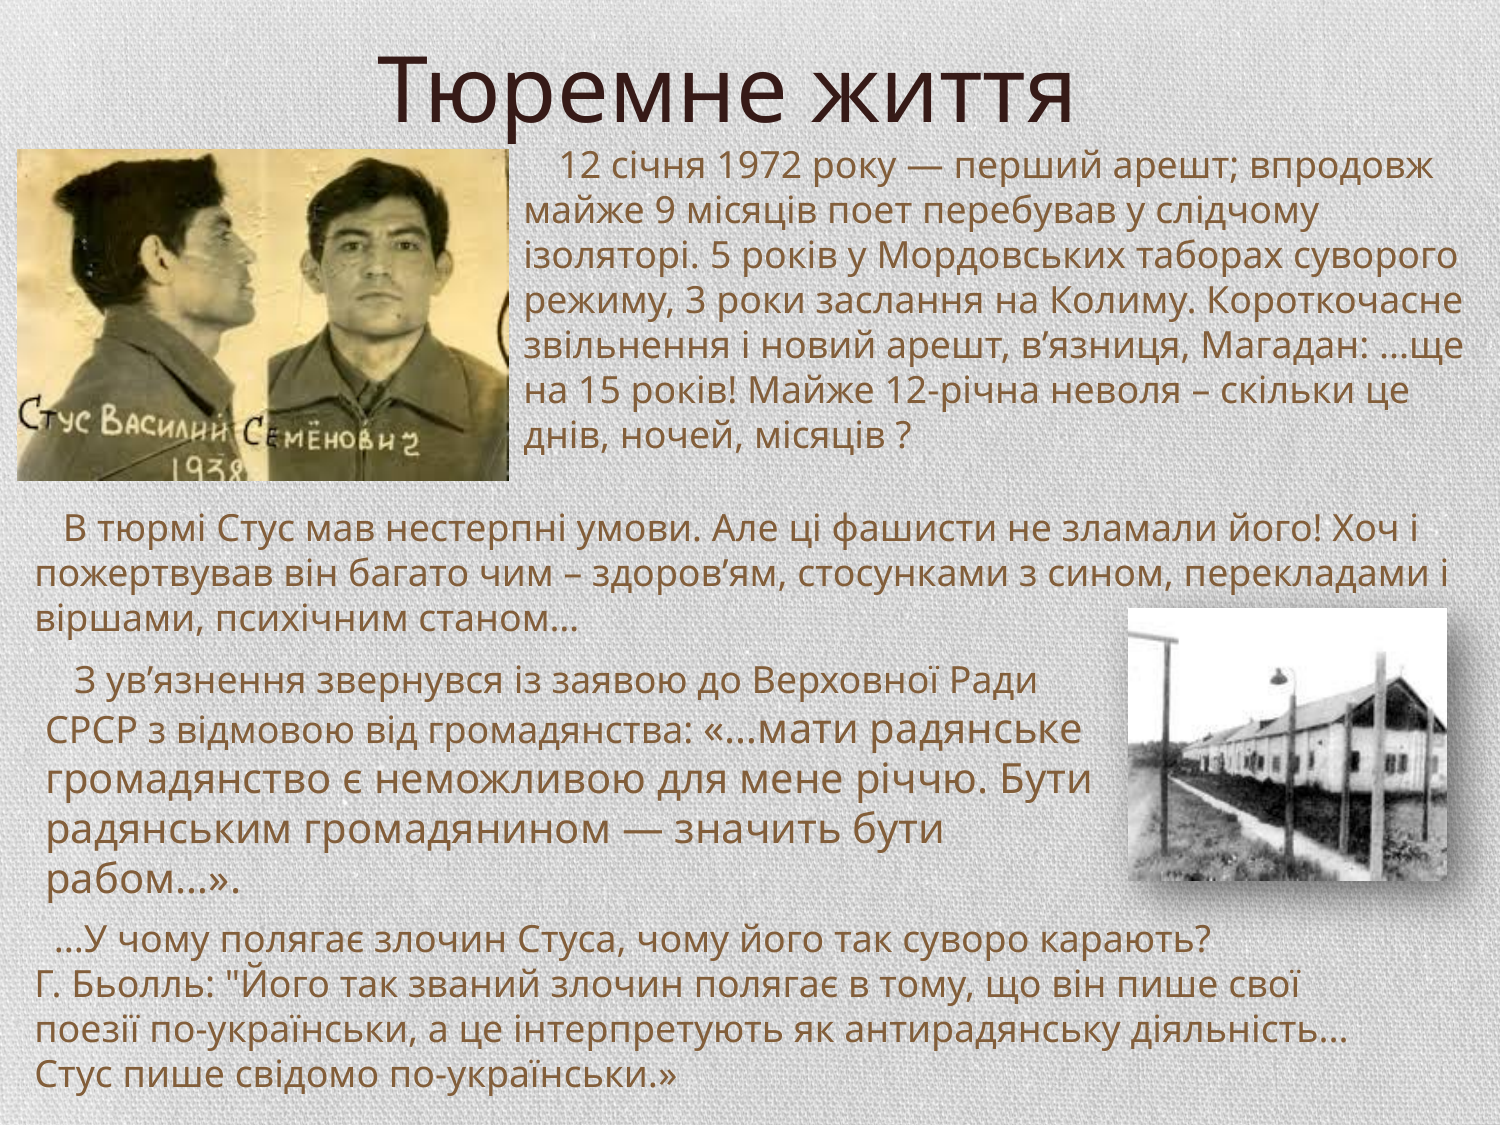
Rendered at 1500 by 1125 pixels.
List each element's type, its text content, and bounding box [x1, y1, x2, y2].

text_box ...У чому полягає злочин Стуса, чому його так суворо карають? Г. Бьолль: "Його так званий злочин полягає в тому, що він пише свої поезії по-українськи, а це інтерпретують як антирадянську діяльність... Стус пише свідомо по-українськи.» [19, 907, 1426, 1125]
picture [17, 149, 509, 481]
text_box 12 січня 1972 року — перший арешт; впродовж майже 9 місяців поет перебував у слідчому ізоляторі. 5 років у Мордовських таборах суворого режиму, 3 роки заслання на Колиму. Короткочасне звільнення і новий арешт, в’язниця, Магадан: ...ще на 15 років! Майже 12-річна неволя – скільки це днів, ночей, місяців ? [508, 133, 1500, 496]
text_box В тюрмі Стус мав нестерпні умови. Але ці фашисти не зламали його! Хоч і пожертвував він багато чим – здоров’ям, стосунками з сином, перекладами і віршами, психічним станом… [19, 496, 1500, 697]
picture [1127, 608, 1448, 882]
text_box З ув’язнення звернувся із заявою до Верховної Ради СРСР з відмовою від громадянства: «…мати радянське громадянство є неможливою для мене річчю. Бути радянським громадянином — значить бути рабом…». [30, 648, 1118, 1029]
text_box Тюремне життя [363, 23, 1500, 147]
